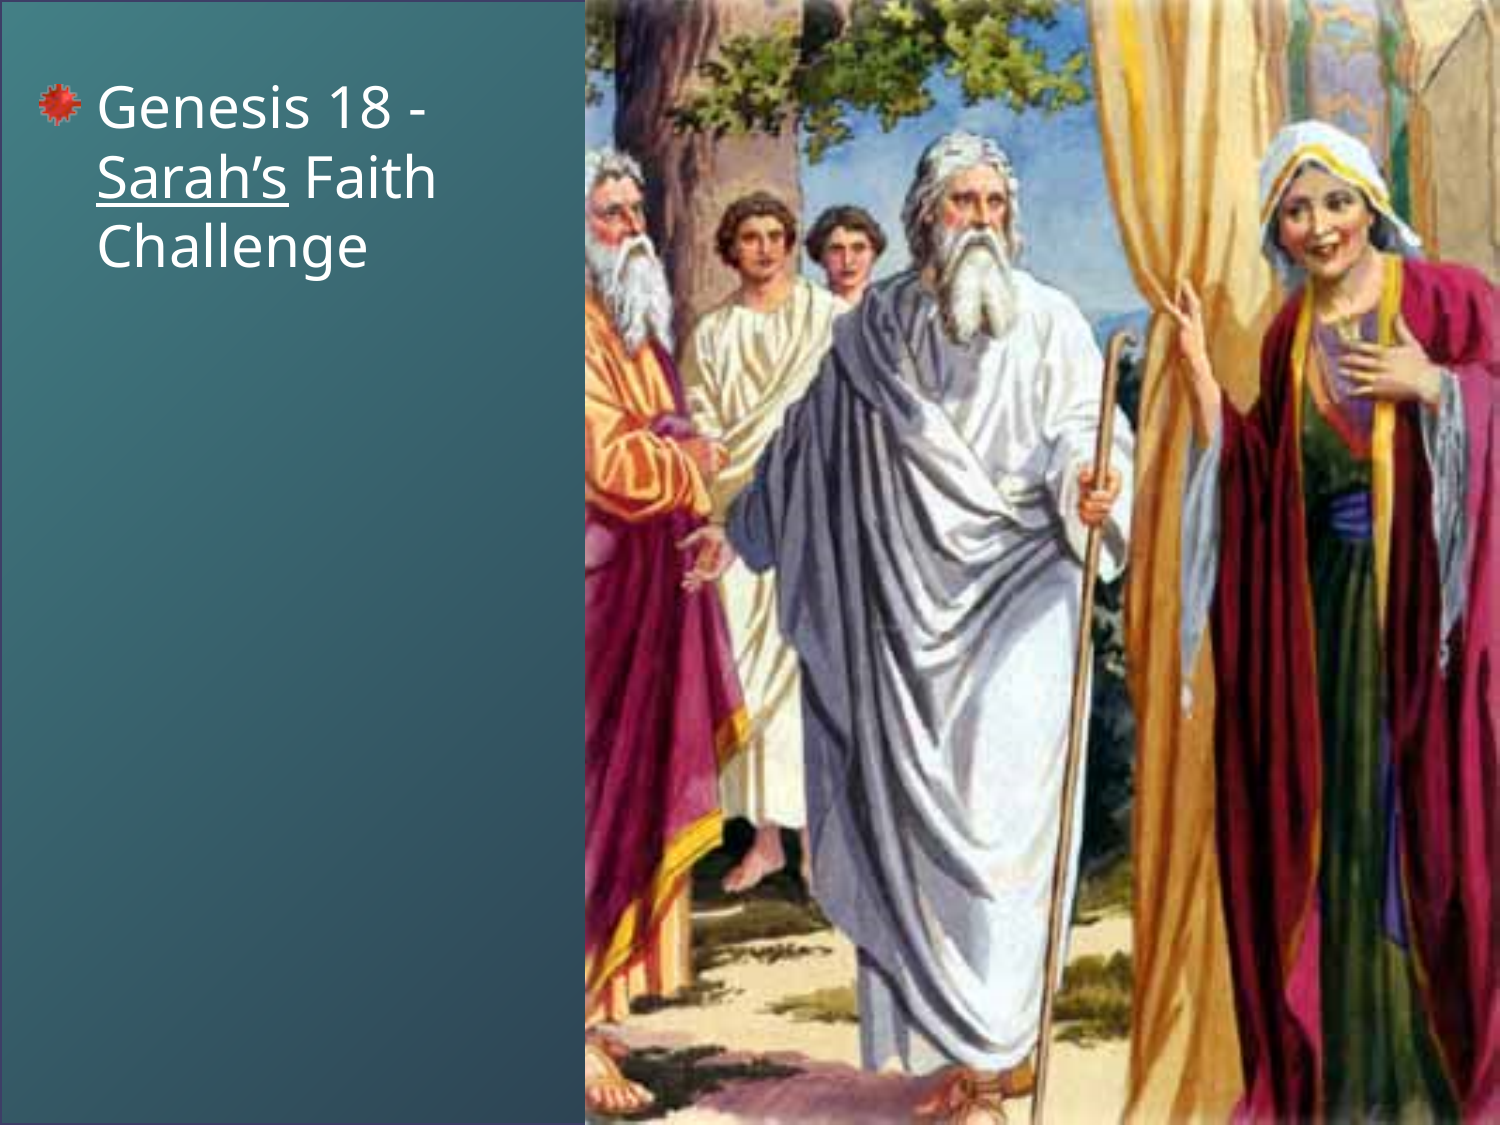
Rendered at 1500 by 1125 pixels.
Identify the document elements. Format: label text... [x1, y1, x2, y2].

list Genesis 18 - Sarah’s Faith Challenge [24, 62, 580, 1075]
picture [39, 84, 81, 126]
picture [585, 0, 1500, 1125]
